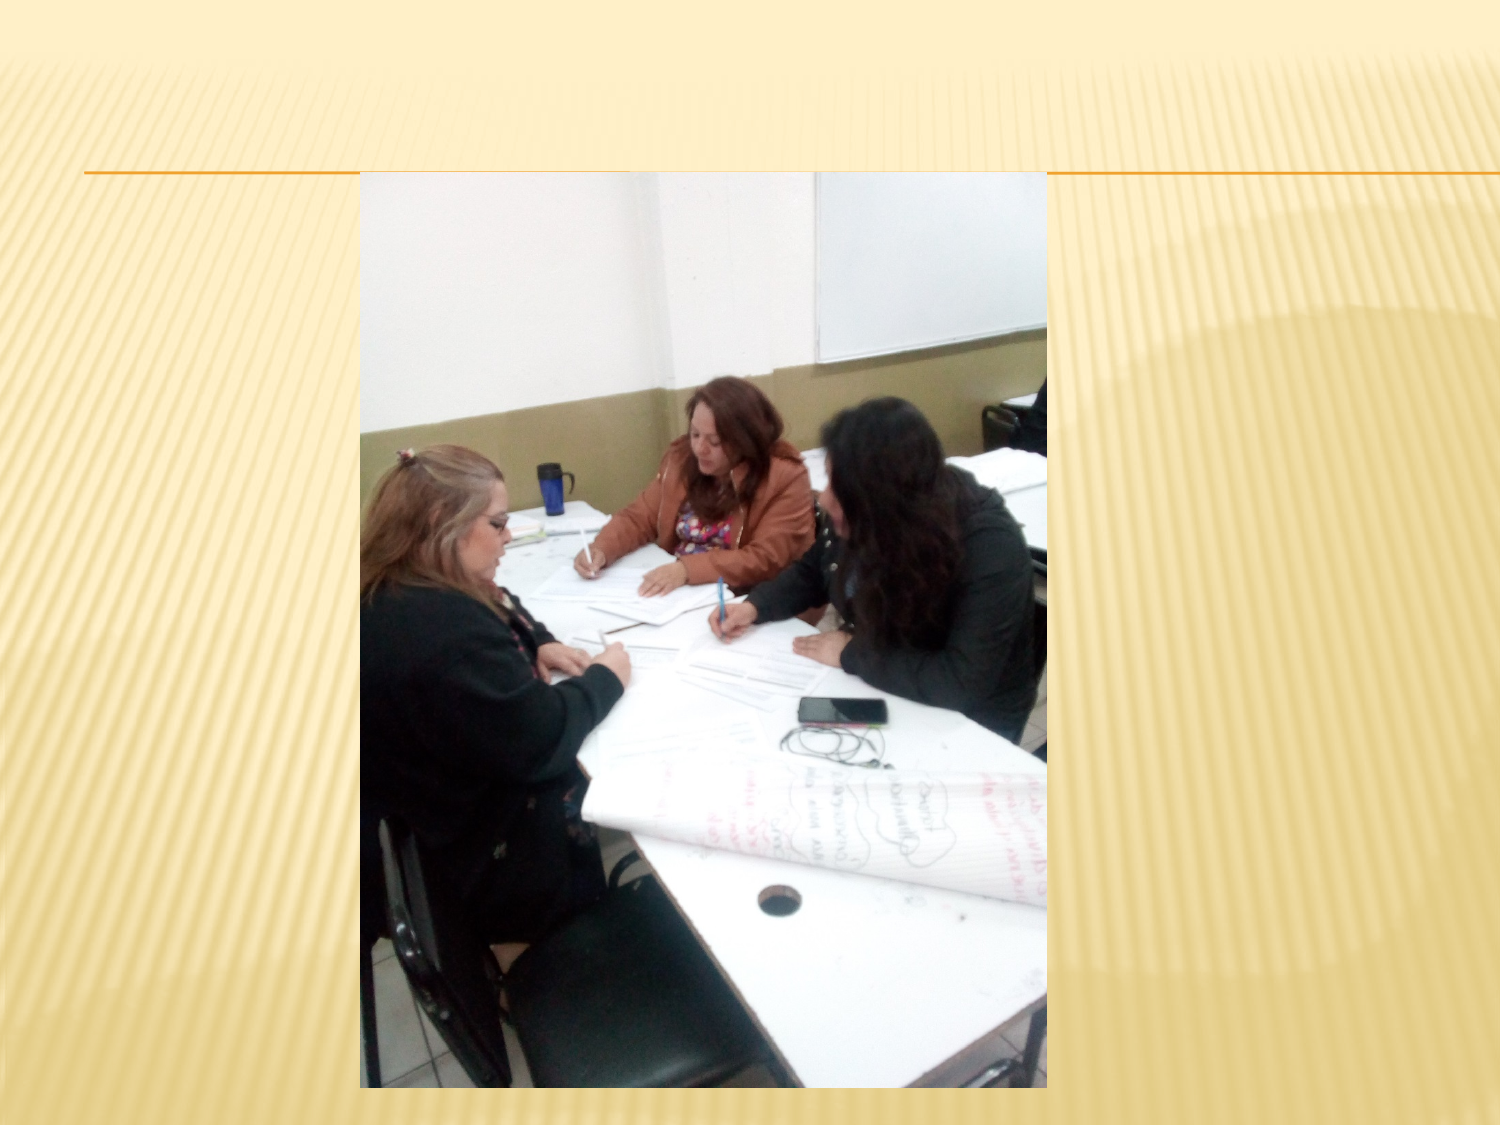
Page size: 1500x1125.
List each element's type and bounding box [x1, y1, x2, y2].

list [359, 172, 1047, 1088]
